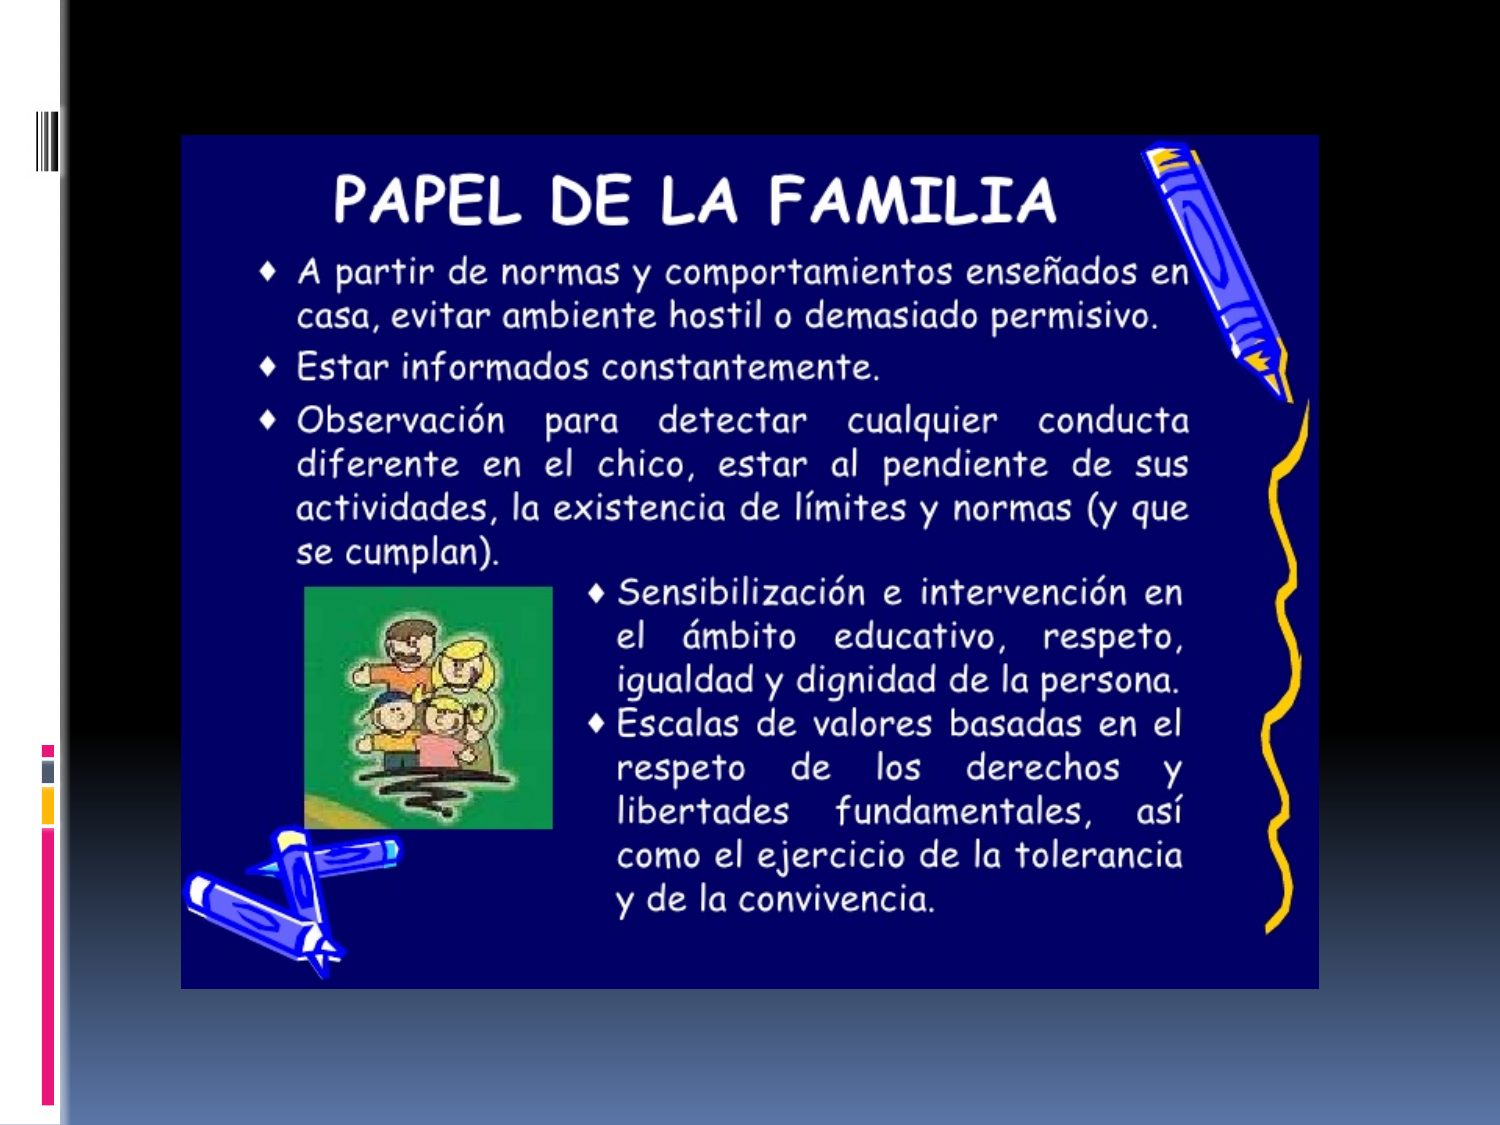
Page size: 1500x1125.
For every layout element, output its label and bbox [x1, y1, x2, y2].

picture [180, 135, 1320, 990]
